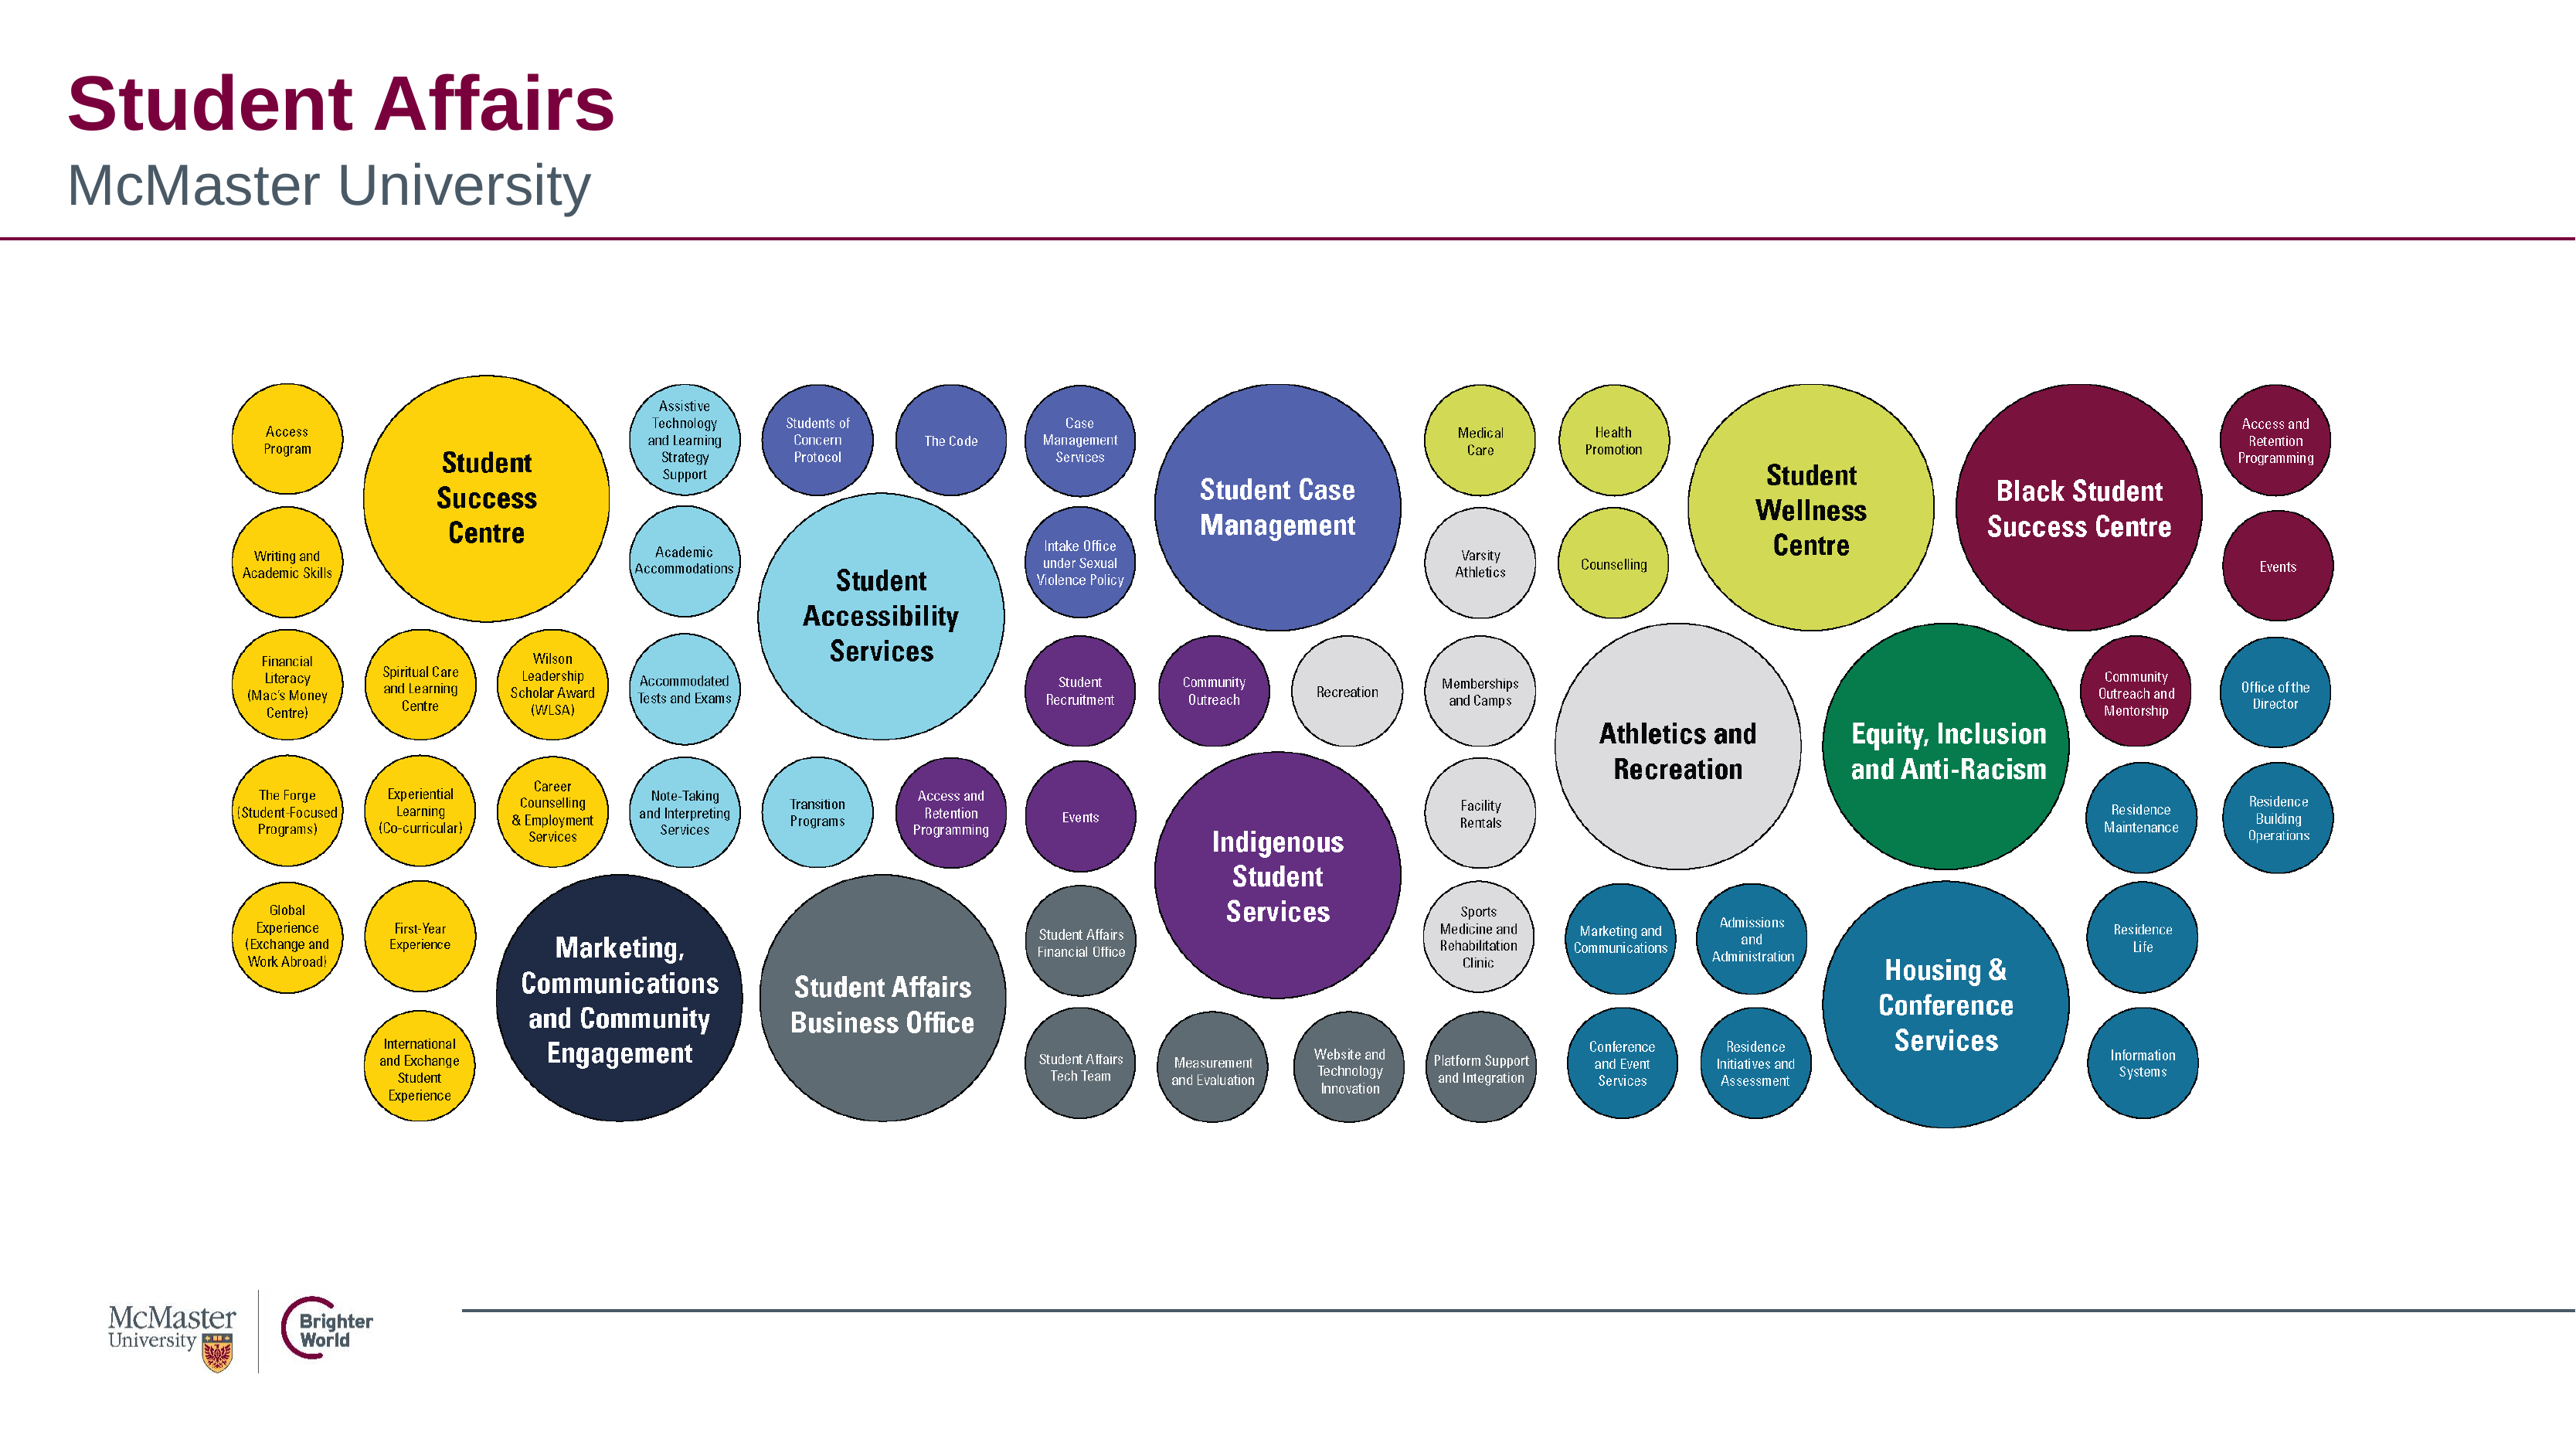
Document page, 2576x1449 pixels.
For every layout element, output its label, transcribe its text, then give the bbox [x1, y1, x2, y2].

picture [108, 1290, 373, 1374]
picture [146, 318, 2429, 1175]
list McMaster University [55, 160, 2520, 218]
title Student Affairs [55, 58, 2520, 150]
